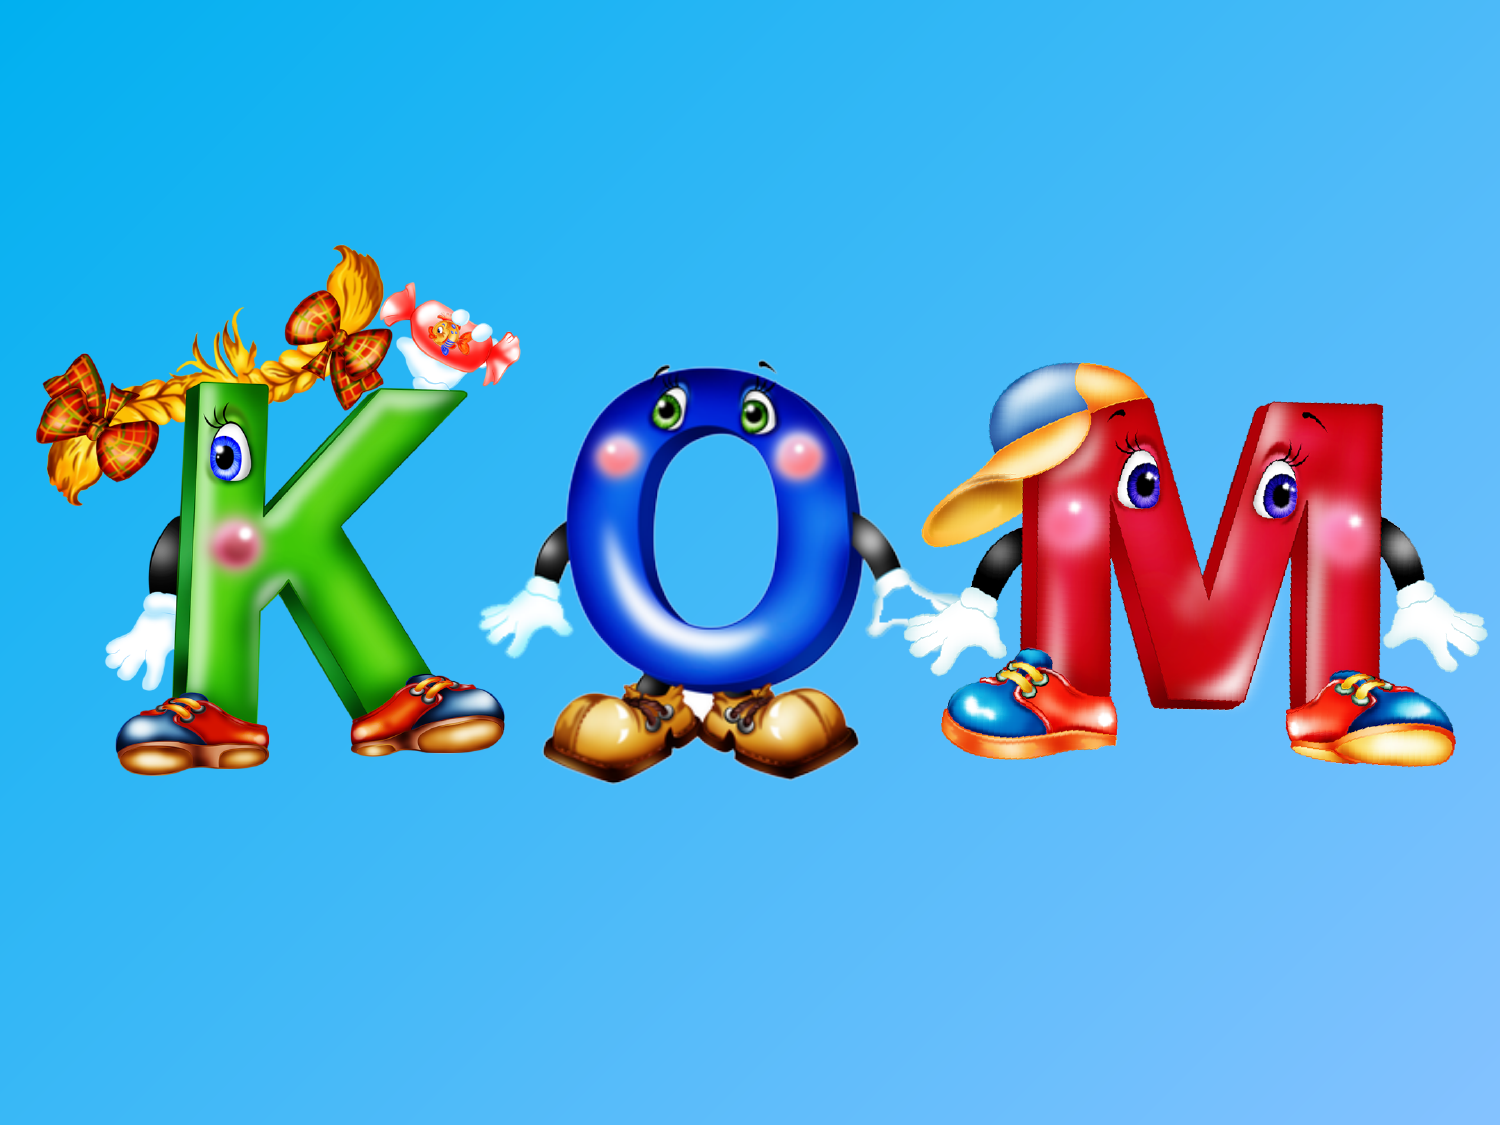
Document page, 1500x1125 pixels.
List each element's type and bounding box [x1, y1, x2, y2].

picture [0, 233, 1500, 944]
